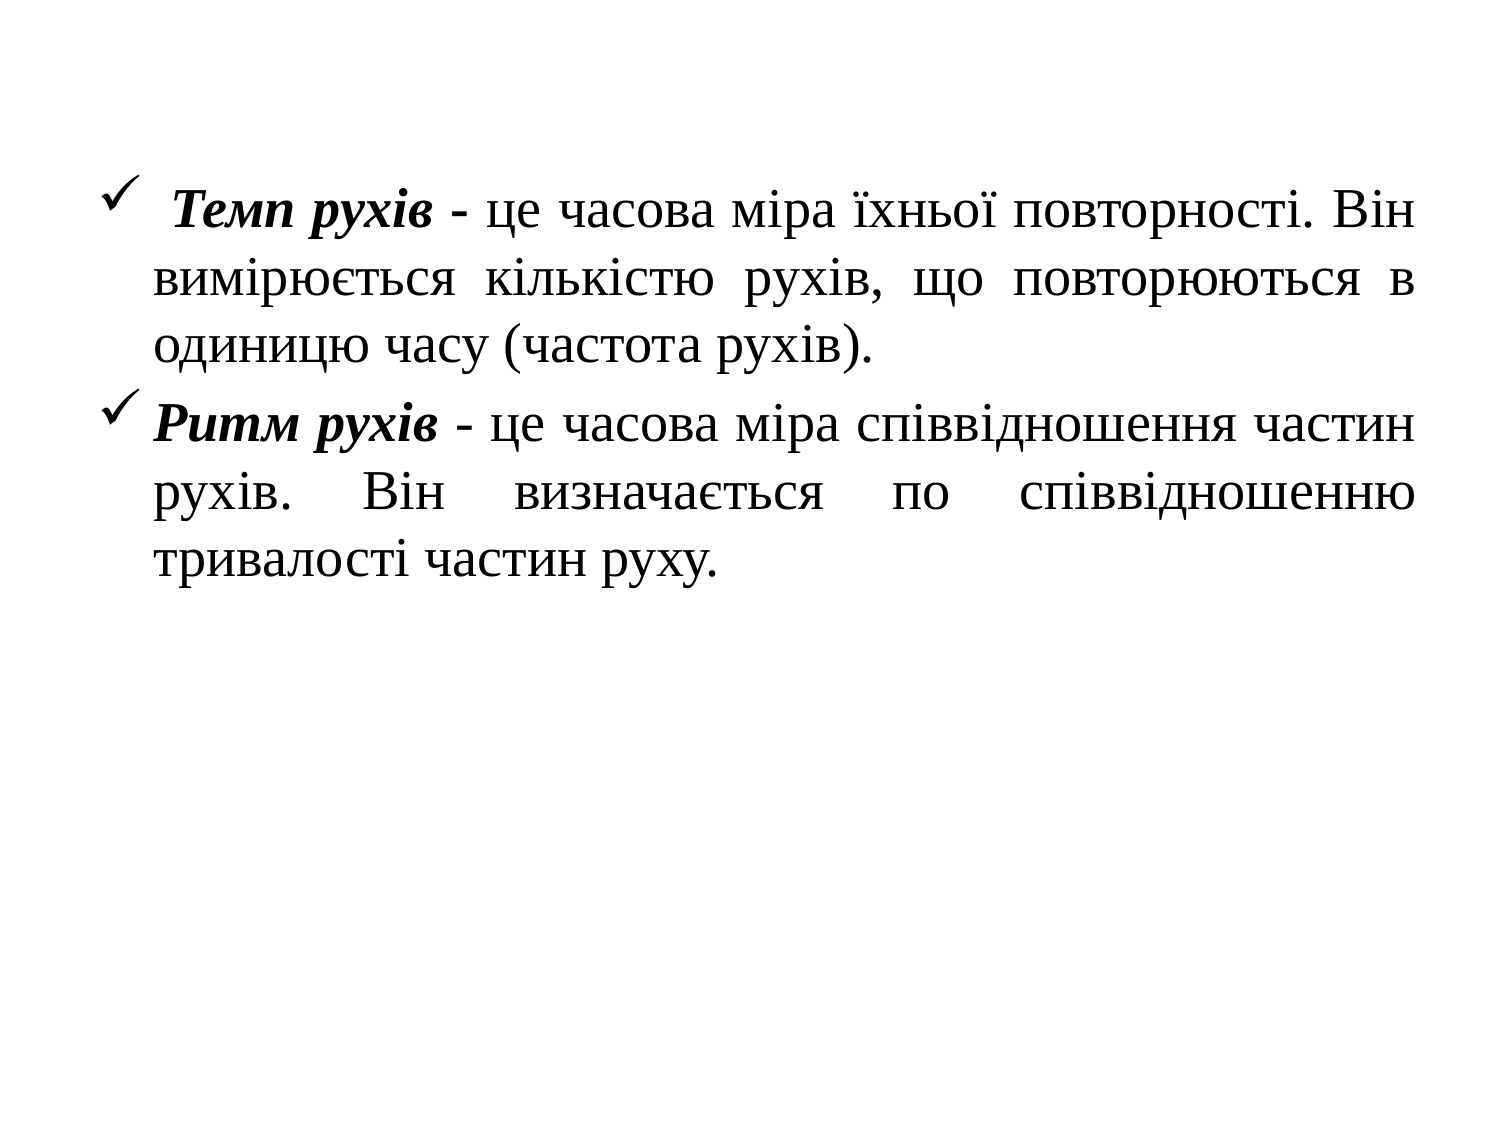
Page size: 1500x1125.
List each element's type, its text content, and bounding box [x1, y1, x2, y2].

list Темп рухів - це часова міра їхньої повторності. Він вимірюється кількістю рухів, що повторюються в одиницю часу (частота рухів). Ритм рухів - це часова міра співвідношення частин рухів. Він визначається по співвідношенню тривалості частин руху. [82, 164, 1432, 907]
